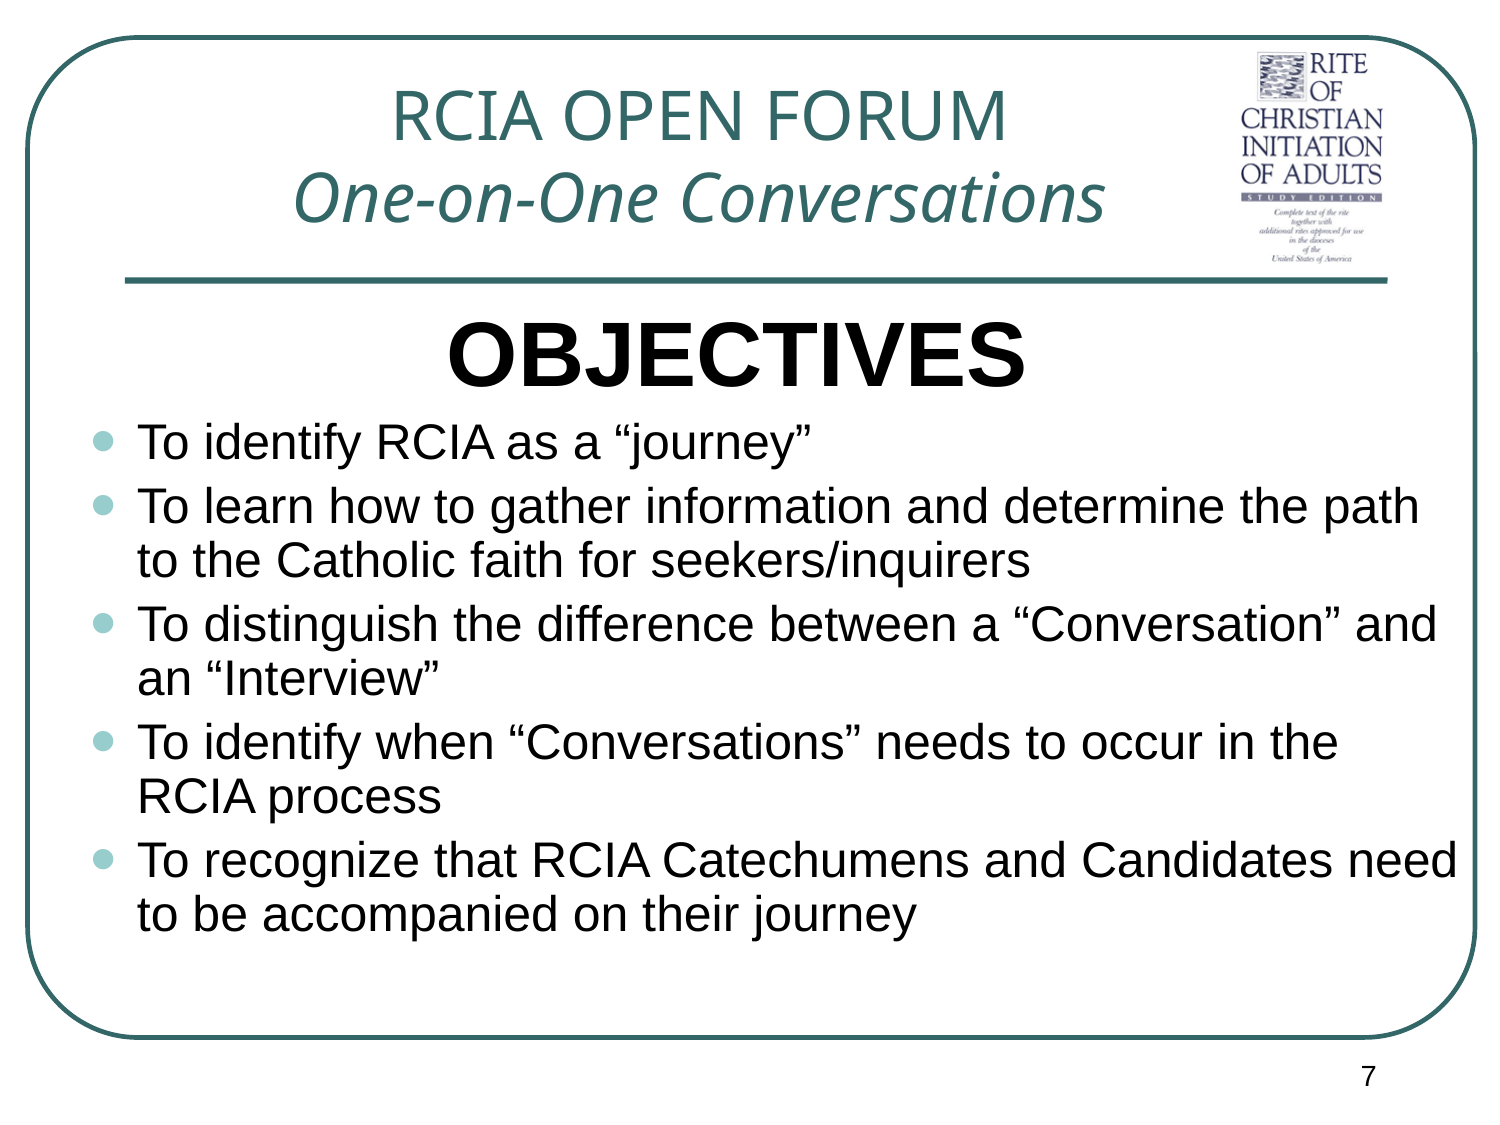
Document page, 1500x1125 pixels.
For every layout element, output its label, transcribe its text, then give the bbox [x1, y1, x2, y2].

list OBJECTIVES To identify RCIA as a “journey” To learn how to gather information and determine the path to the Catholic faith for seekers/inquirers To distinguish the difference between a “Conversation” and an “Interview” To identify when “Conversations” needs to occur in the RCIA process To recognize that RCIA Catechumens and Candidates need to be accompanied on their journey [0, 299, 1475, 1013]
slide_number 7 [1237, 1049, 1500, 1125]
picture [1236, 48, 1388, 266]
title RCIA OPEN FORUM One-on-One Conversations [37, 56, 1231, 244]
